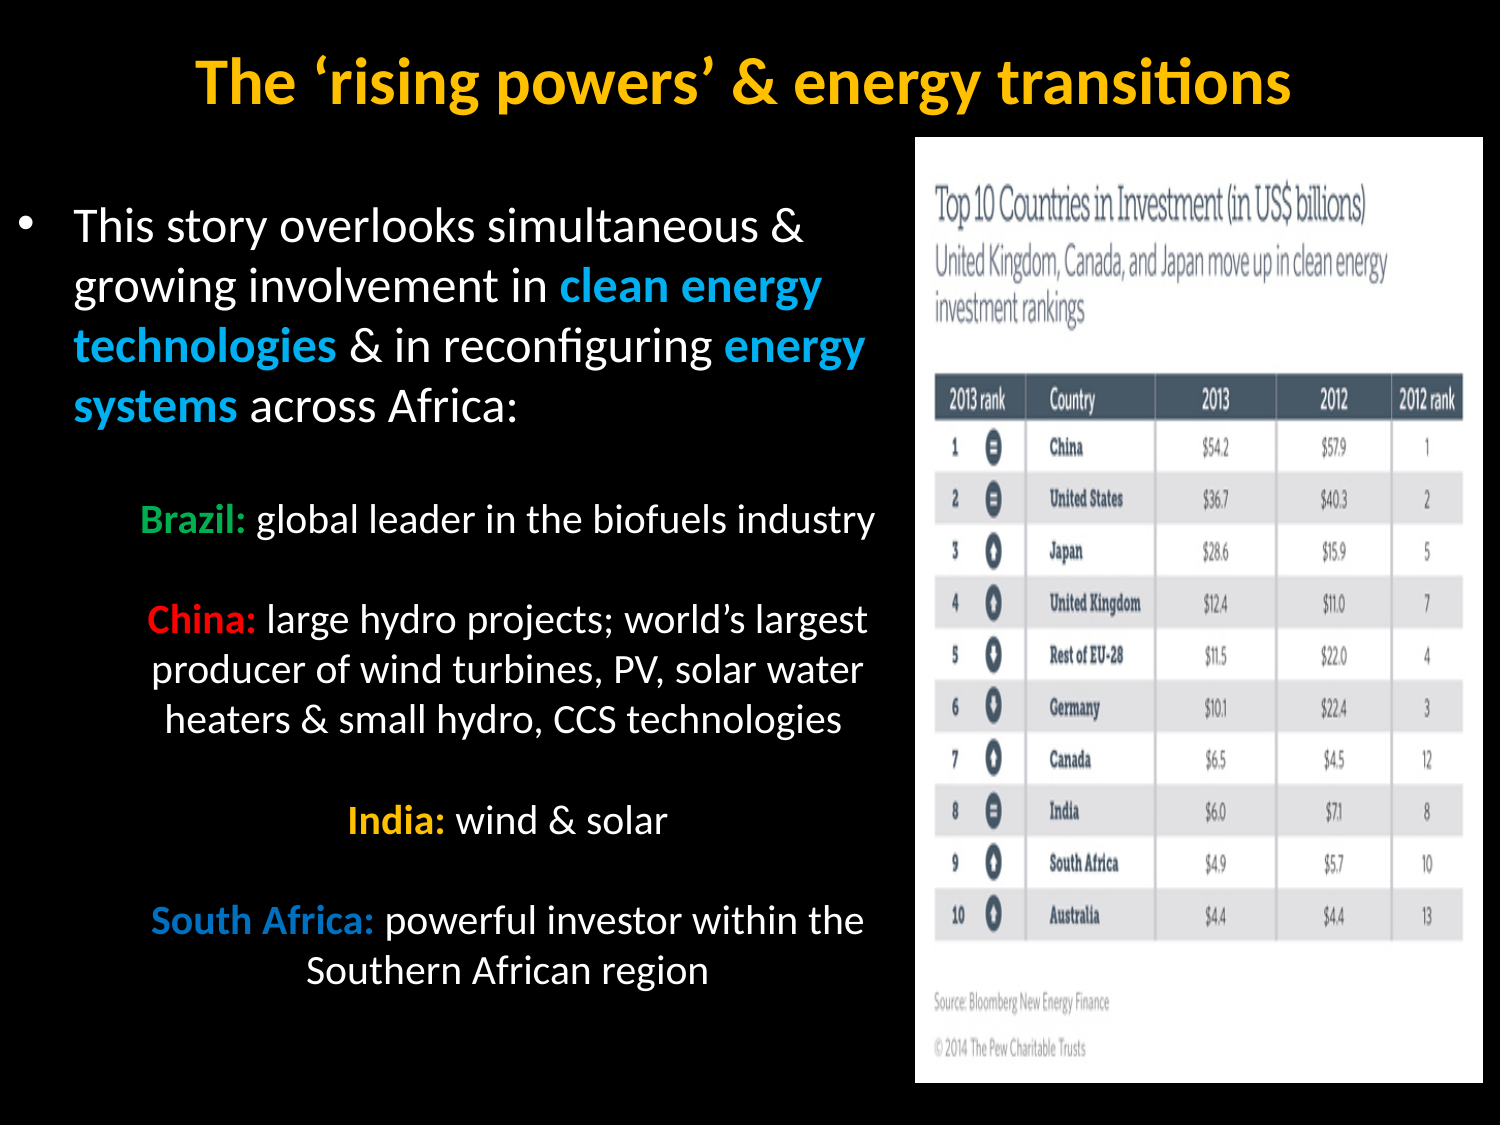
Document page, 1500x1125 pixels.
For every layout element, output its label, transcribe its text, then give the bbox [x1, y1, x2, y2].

title The ‘rising powers’ & energy transitions [29, 30, 1459, 126]
picture [915, 136, 1483, 1083]
list This story overlooks simultaneous & growing involvement in clean energy technologies & in reconfiguring energy systems across Africa: Brazil: global leader in the biofuels industry China: large hydro projects; world’s largest producer of wind turbines, PV, solar water heaters & small hydro, CCS technologies India: wind & solar South Africa: powerful investor within the Southern African region [2, 184, 939, 1125]
